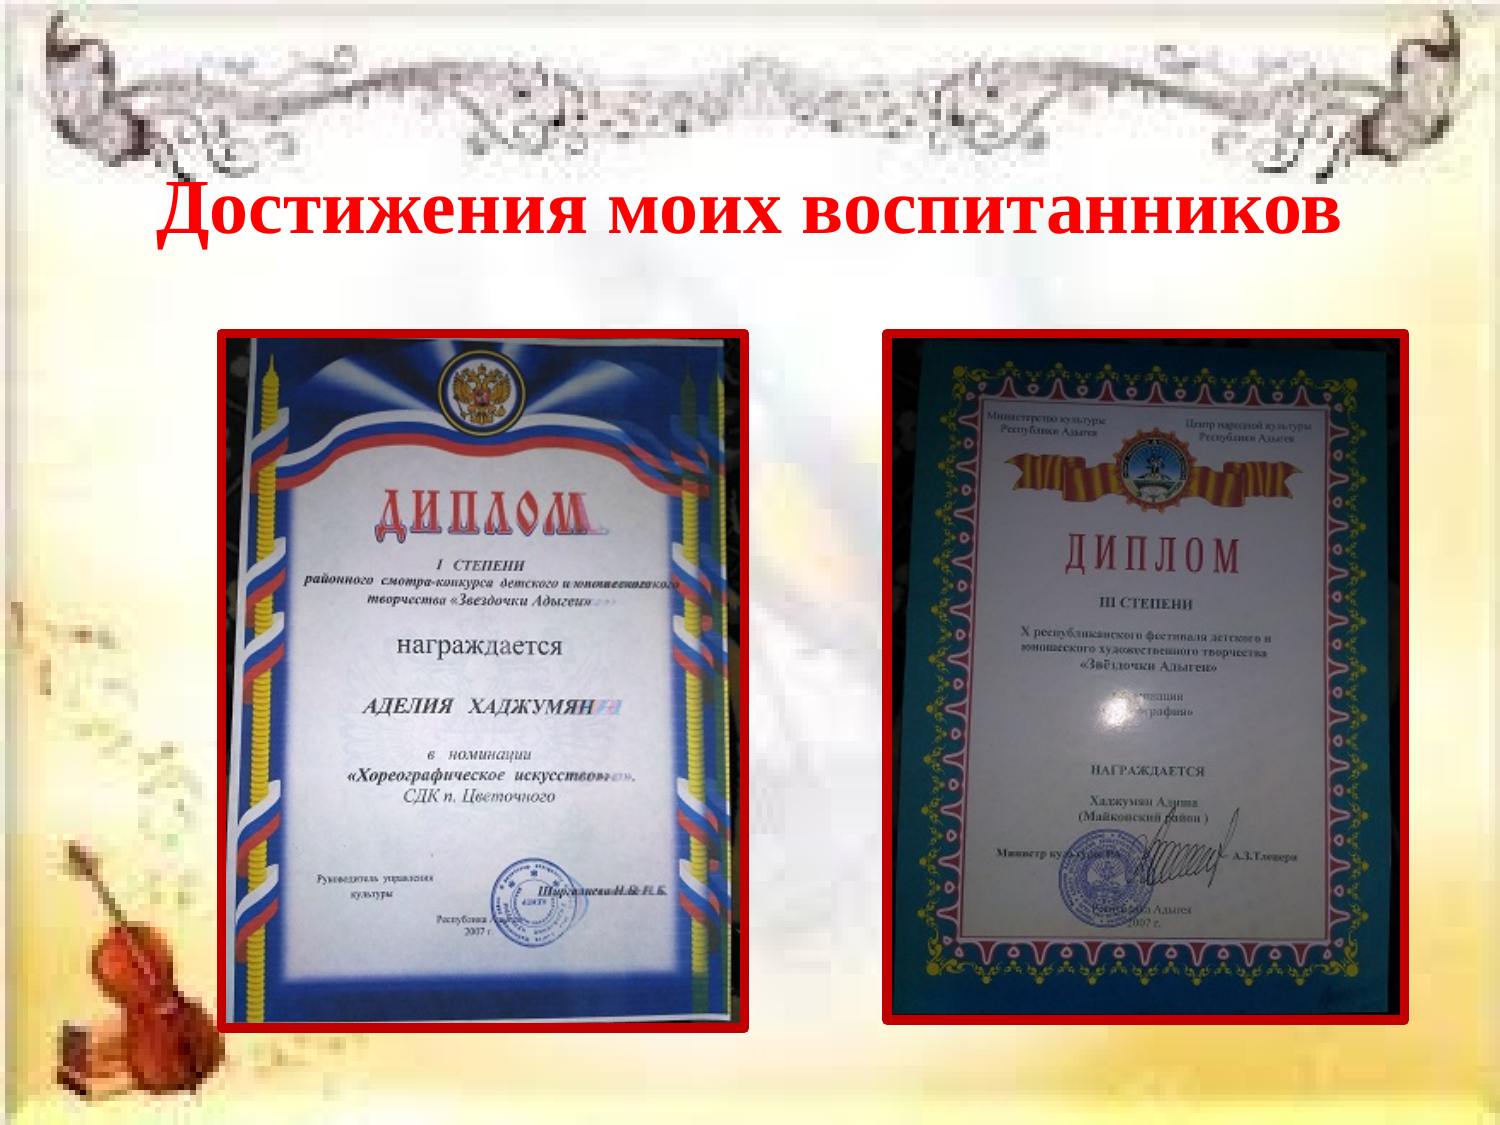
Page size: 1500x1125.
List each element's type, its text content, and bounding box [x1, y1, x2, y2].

title Достижения моих воспитанников [75, 113, 1425, 291]
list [891, 337, 1400, 1016]
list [225, 337, 741, 1024]
picture [0, 0, 1500, 1125]
